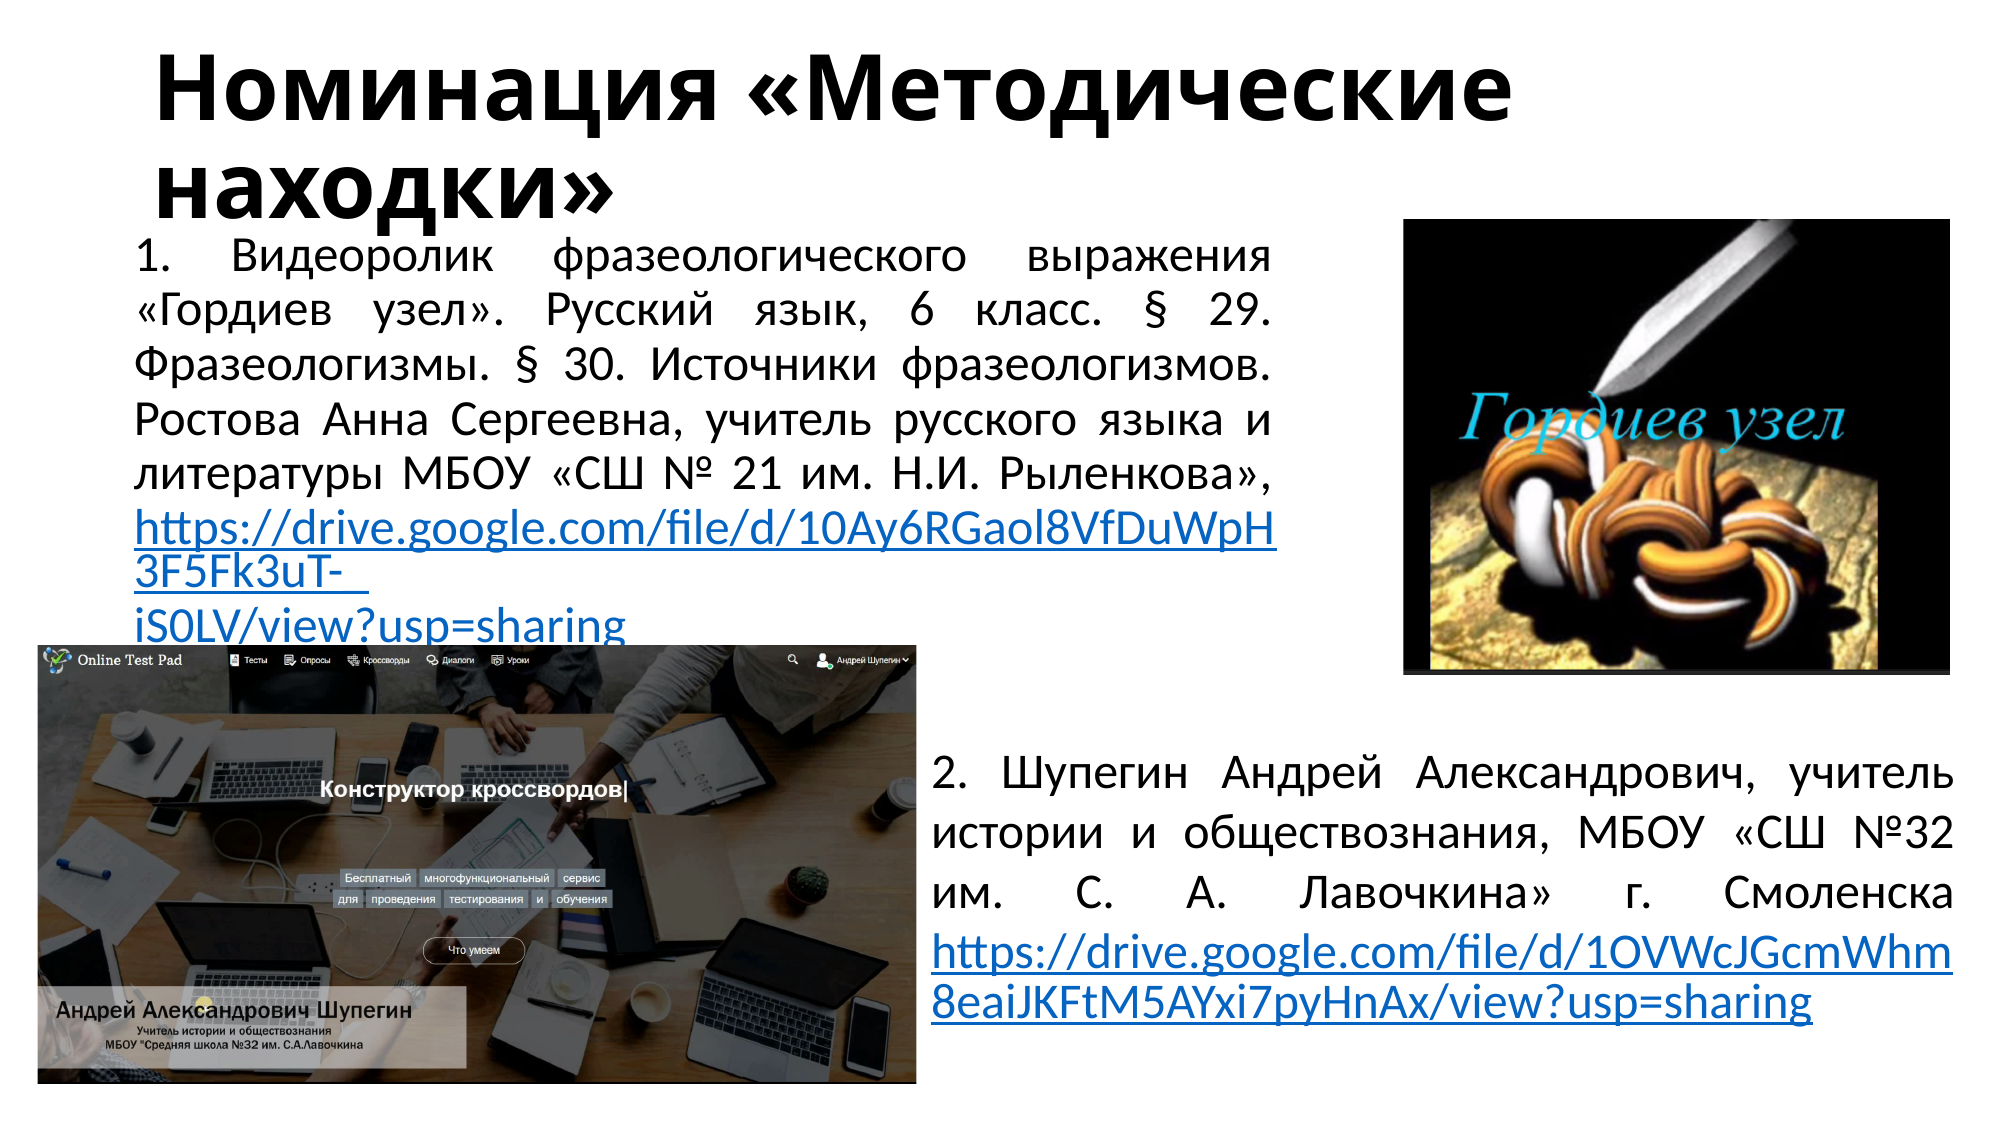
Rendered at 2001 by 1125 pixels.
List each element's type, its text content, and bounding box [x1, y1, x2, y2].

title Номинация «Методические находки» [137, 59, 1863, 220]
picture [37, 645, 917, 1084]
text_box 2. Шупегин Андрей Александрович, учитель истории и обществознания, МБОУ «СШ №32 им. С. А. Лавочкина» г. Смоленска https://drive.google.com/file/d/1OVWcJGcmWhm8eaiJKFtM5AYxi7pyHnAx/view?usp=sharing [917, 730, 1970, 986]
picture [1403, 219, 1950, 675]
list 1. Видеоролик фразеологического выражения «Гордиев узел». Русский язык, 6 класс. § 29. Фразеологизмы. § 30. Источники фразеологизмов. Ростова Анна Сергеевна, учитель русского языка и литературы МБОУ «СШ № 21 им. Н.И. Рыленкова», https://drive.google.com/file/d/10Ay6RGaol8VfDuWpH3F5Fk3uT-_iS0LV/view?usp=sharing [118, 219, 1289, 622]
